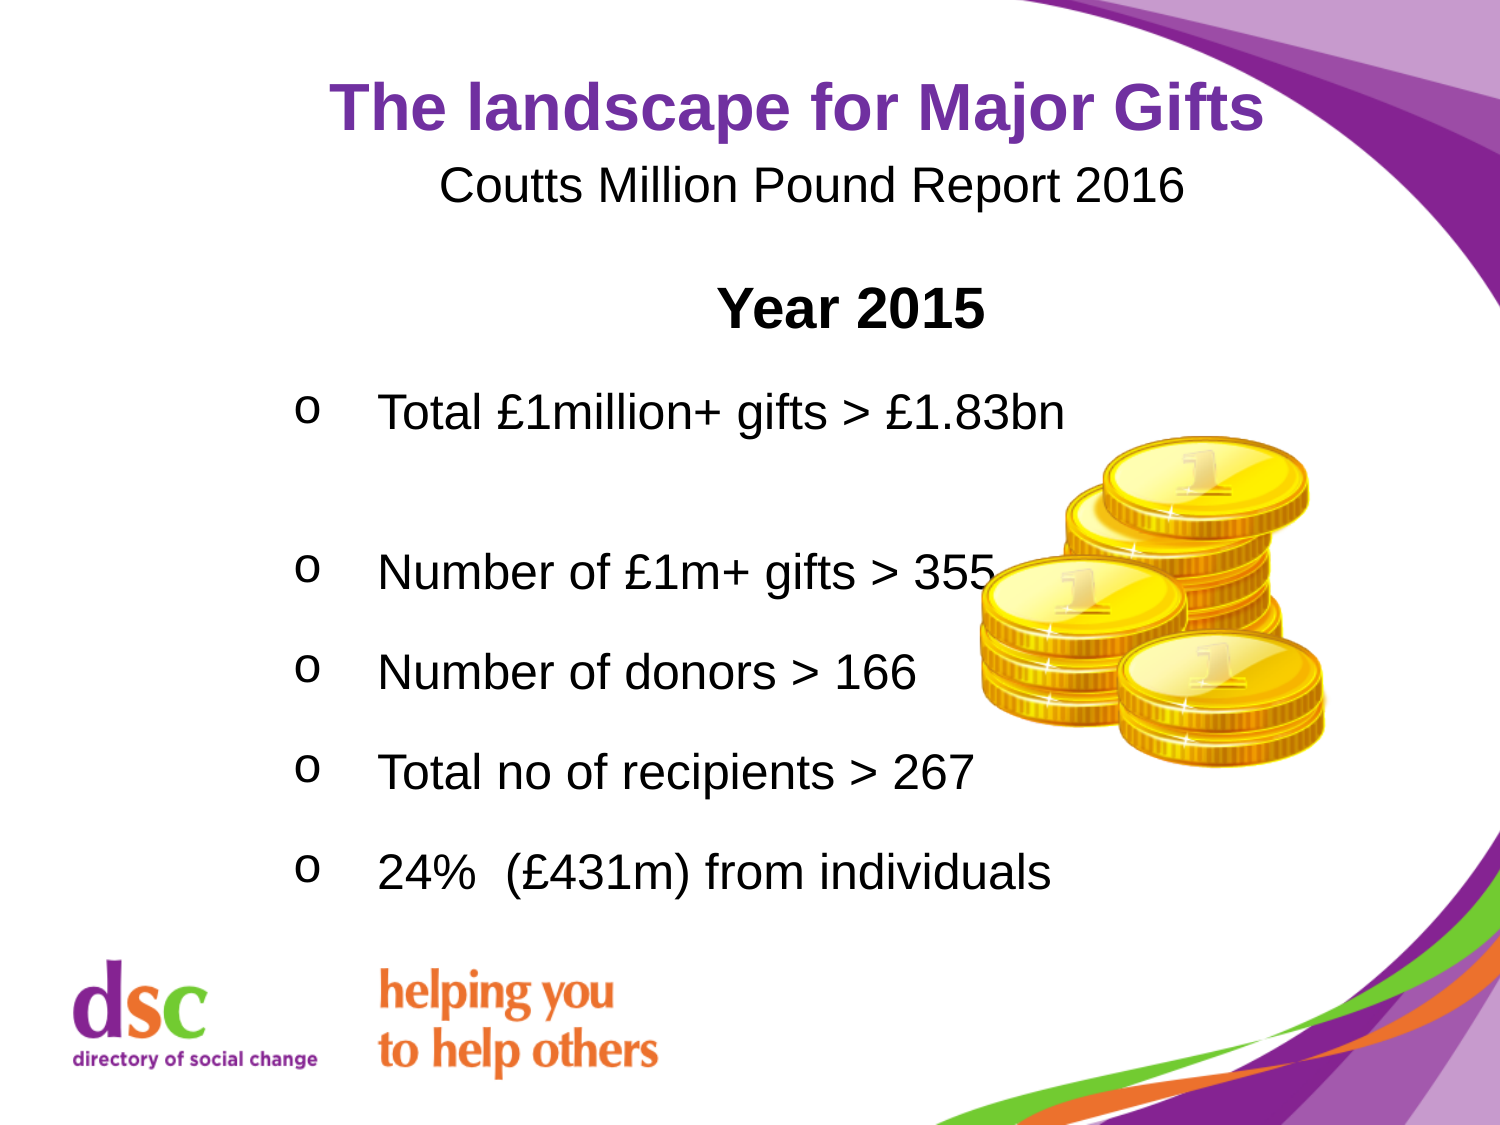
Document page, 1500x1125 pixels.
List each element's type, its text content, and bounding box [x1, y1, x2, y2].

list Year 2015 Total £1million+ gifts > £1.83bn Number of £1m+ gifts > 355 Number of donors > 166 Total no of recipients > 267 24% (£431m) from individuals [277, 262, 1426, 1006]
picture [0, 0, 1500, 1125]
title The landscape for Major Gifts Coutts Million Pound Report 2016 [277, 44, 1426, 233]
